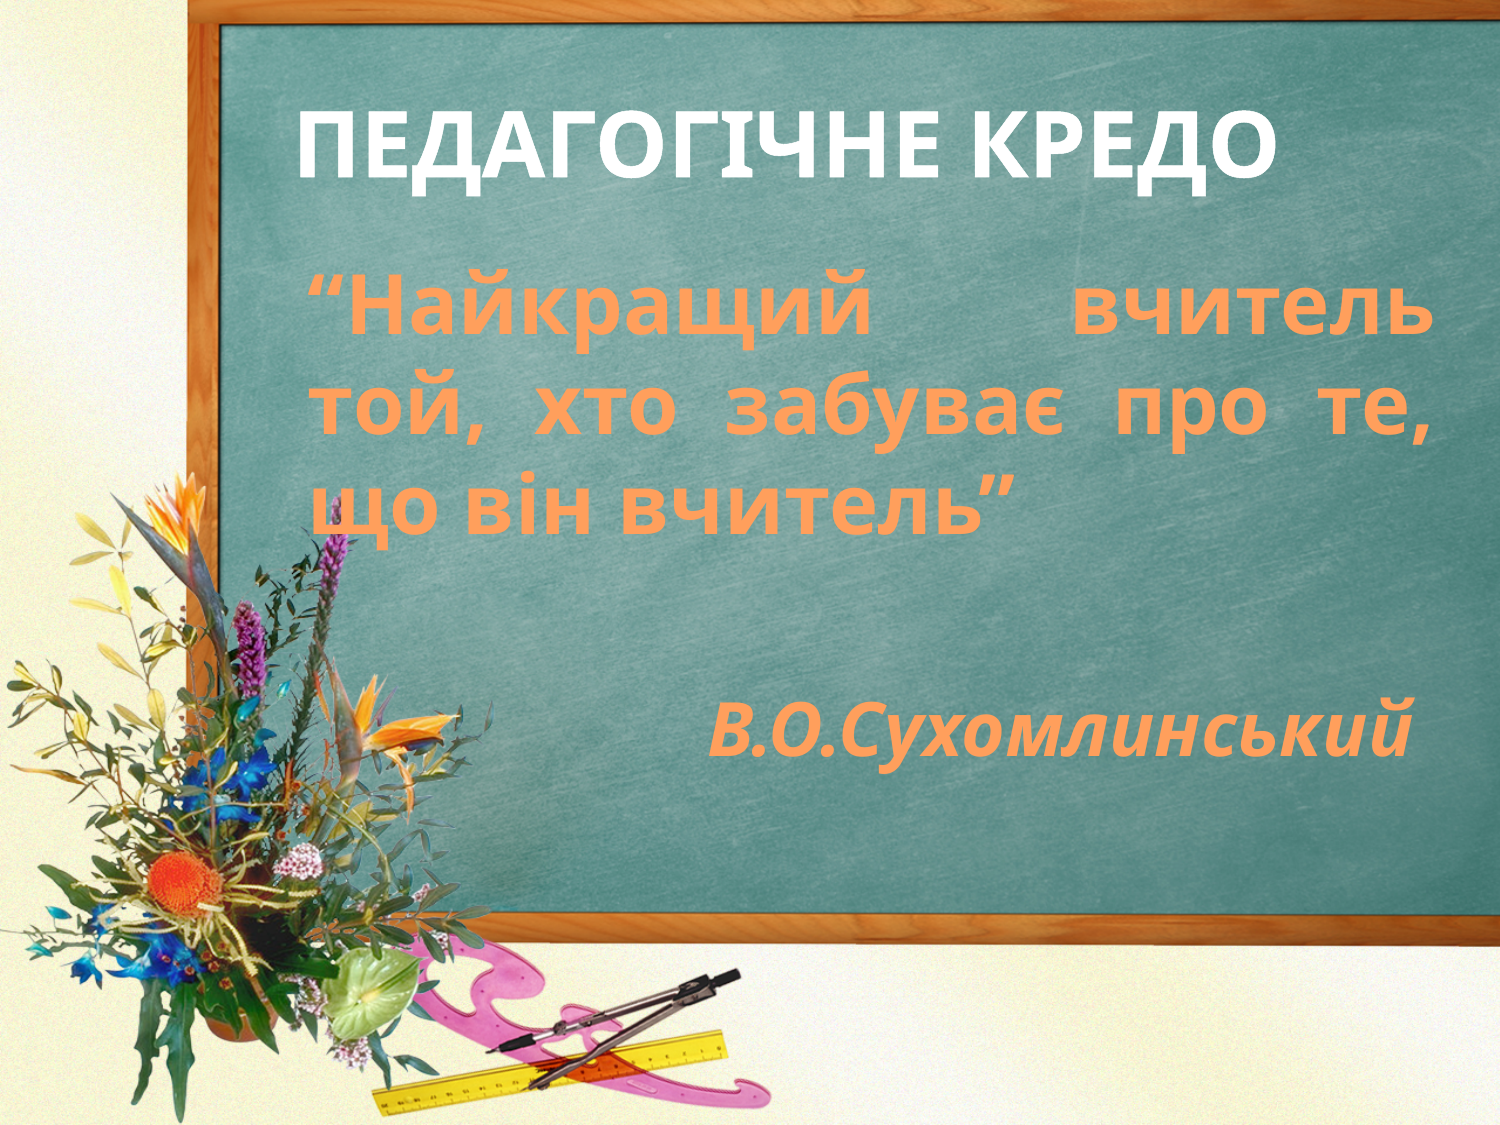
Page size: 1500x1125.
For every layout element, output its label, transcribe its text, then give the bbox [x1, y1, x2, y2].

picture [0, 0, 1500, 1125]
text_box ПЕДАГОГІЧНЕ КРЕДО [277, 78, 1500, 203]
subtitle “Найкращий вчитель той, хто забуває про те, що він вчитель” В.О.Сухомлинський [292, 243, 1451, 888]
